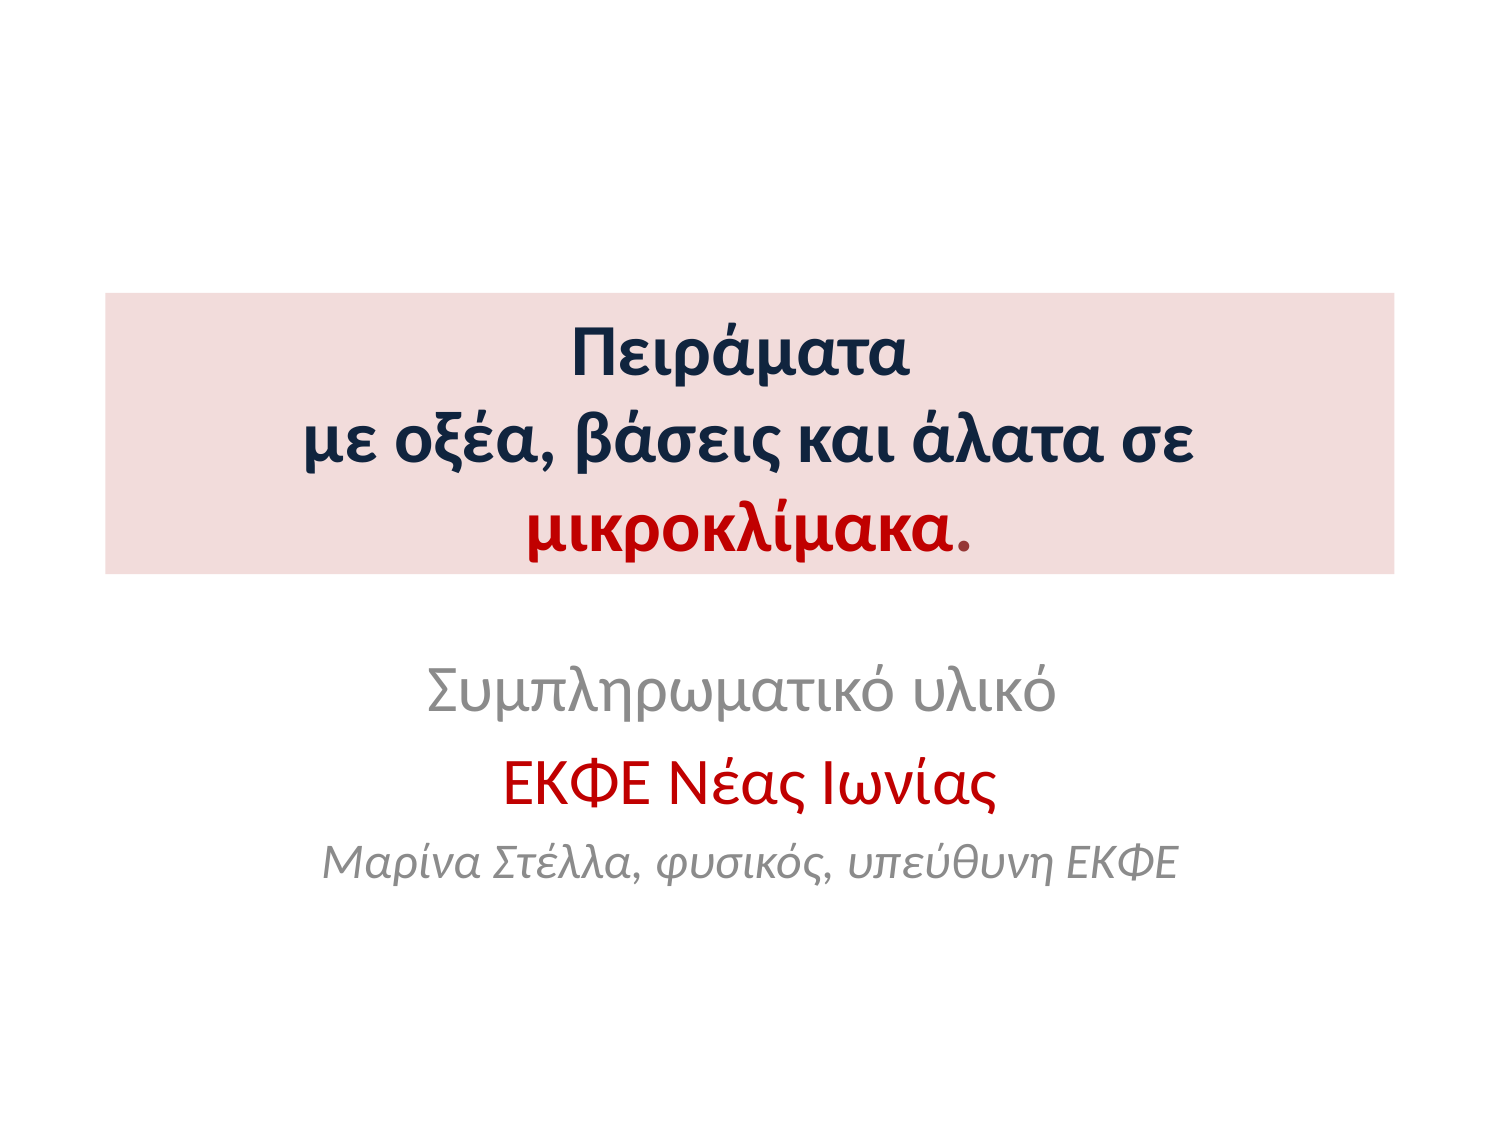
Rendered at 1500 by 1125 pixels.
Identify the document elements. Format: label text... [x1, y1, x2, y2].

title Πειράματα με οξέα, βάσεις και άλατα σε μικροκλίμακα. [105, 292, 1395, 575]
subtitle Συμπληρωματικό υλικό ΕΚΦΕ Νέας Ιωνίας Μαρίνα Στέλλα, φυσικός, υπεύθυνη ΕΚΦΕ [225, 637, 1275, 925]
